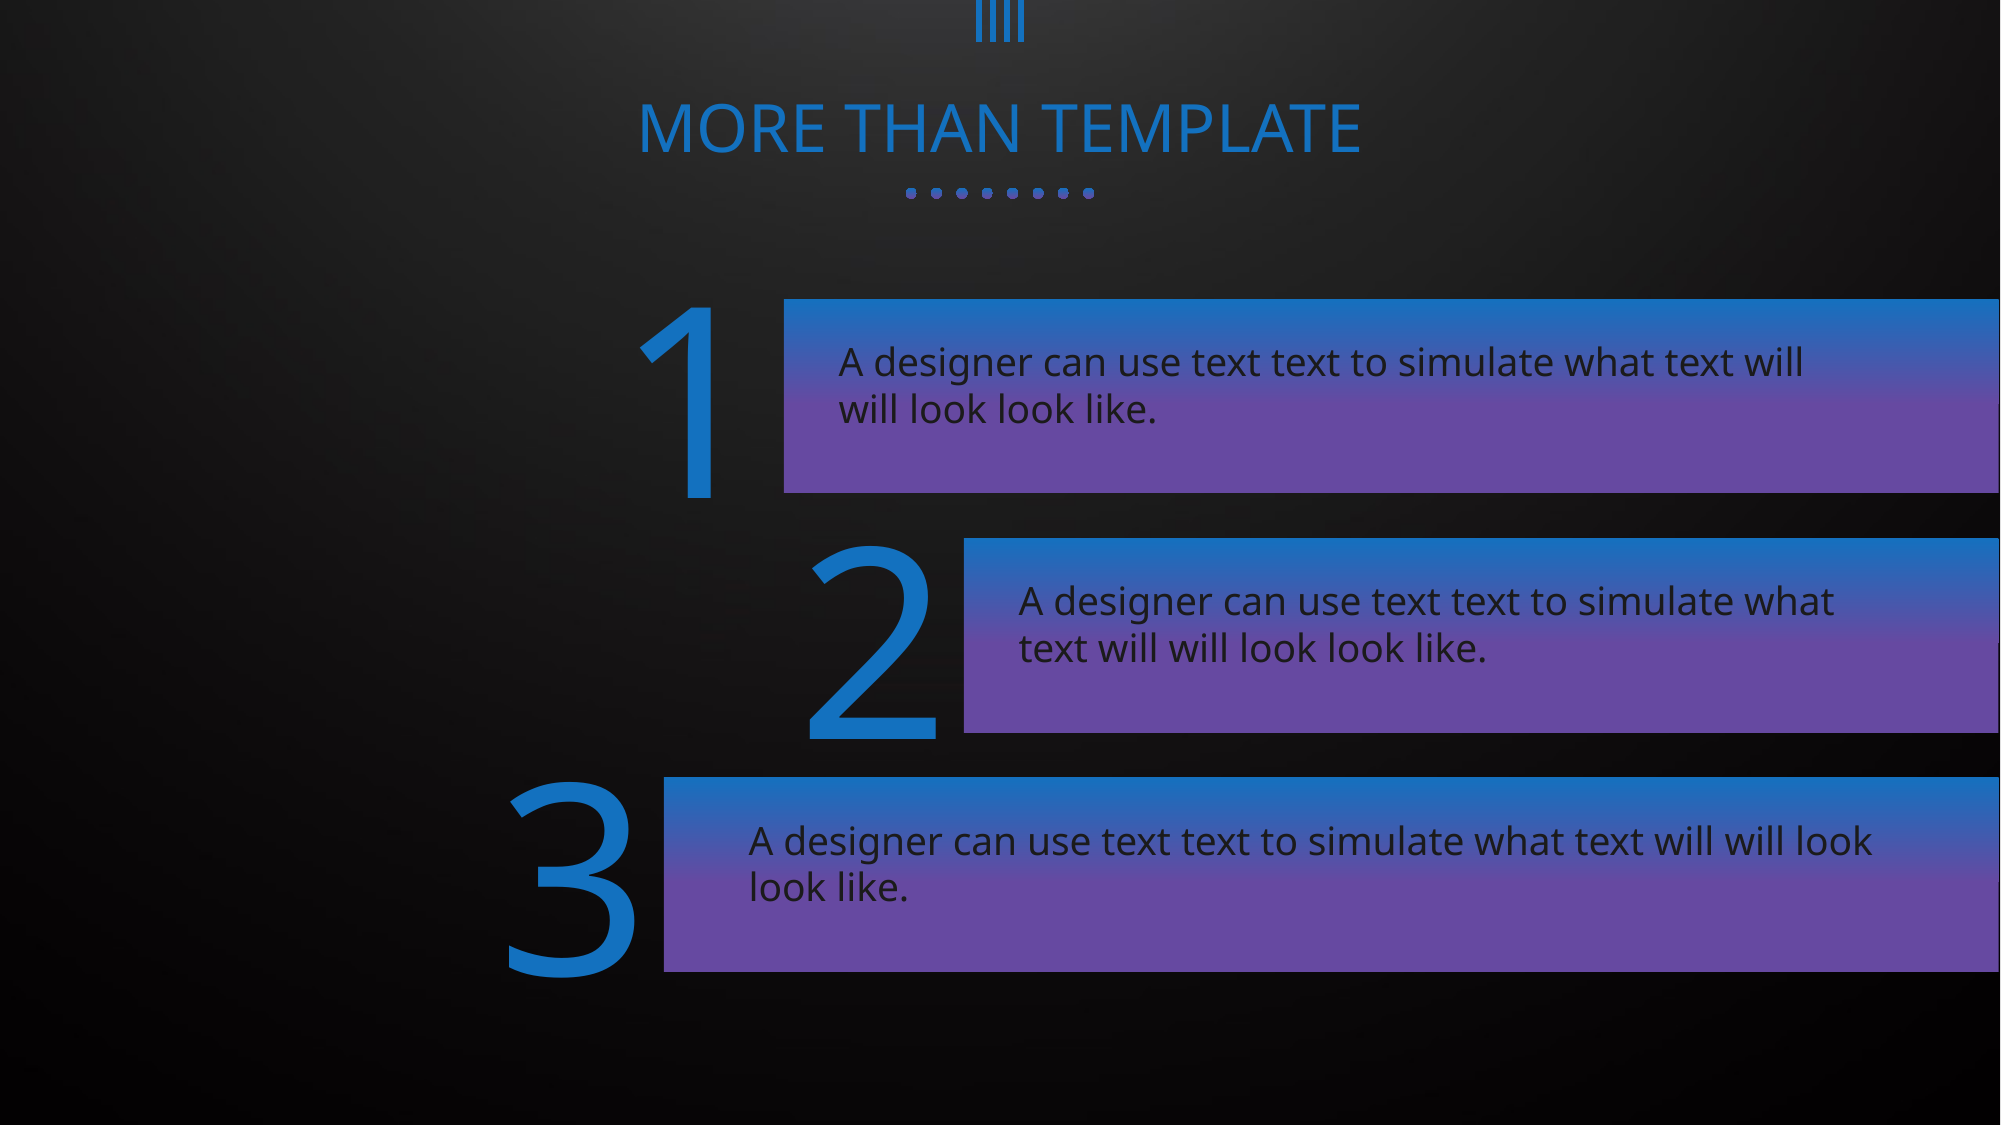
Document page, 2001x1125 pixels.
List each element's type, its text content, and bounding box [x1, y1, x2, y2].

text_box [965, 538, 1999, 733]
text_box [784, 299, 1999, 493]
text_box A designer can use text text to simulate what text will will look look like. [733, 808, 1889, 917]
text_box 1 [601, 224, 784, 559]
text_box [403, 0, 1597, 199]
text_box A designer can use text text to simulate what text will will look look like. [1003, 569, 1889, 678]
picture [0, 0, 2001, 1125]
text_box A designer can use text text to simulate what text will will look look like. [823, 330, 1889, 439]
text_box [665, 777, 1999, 972]
text_box 3 [482, 701, 665, 1037]
text_box 2 [783, 464, 965, 800]
